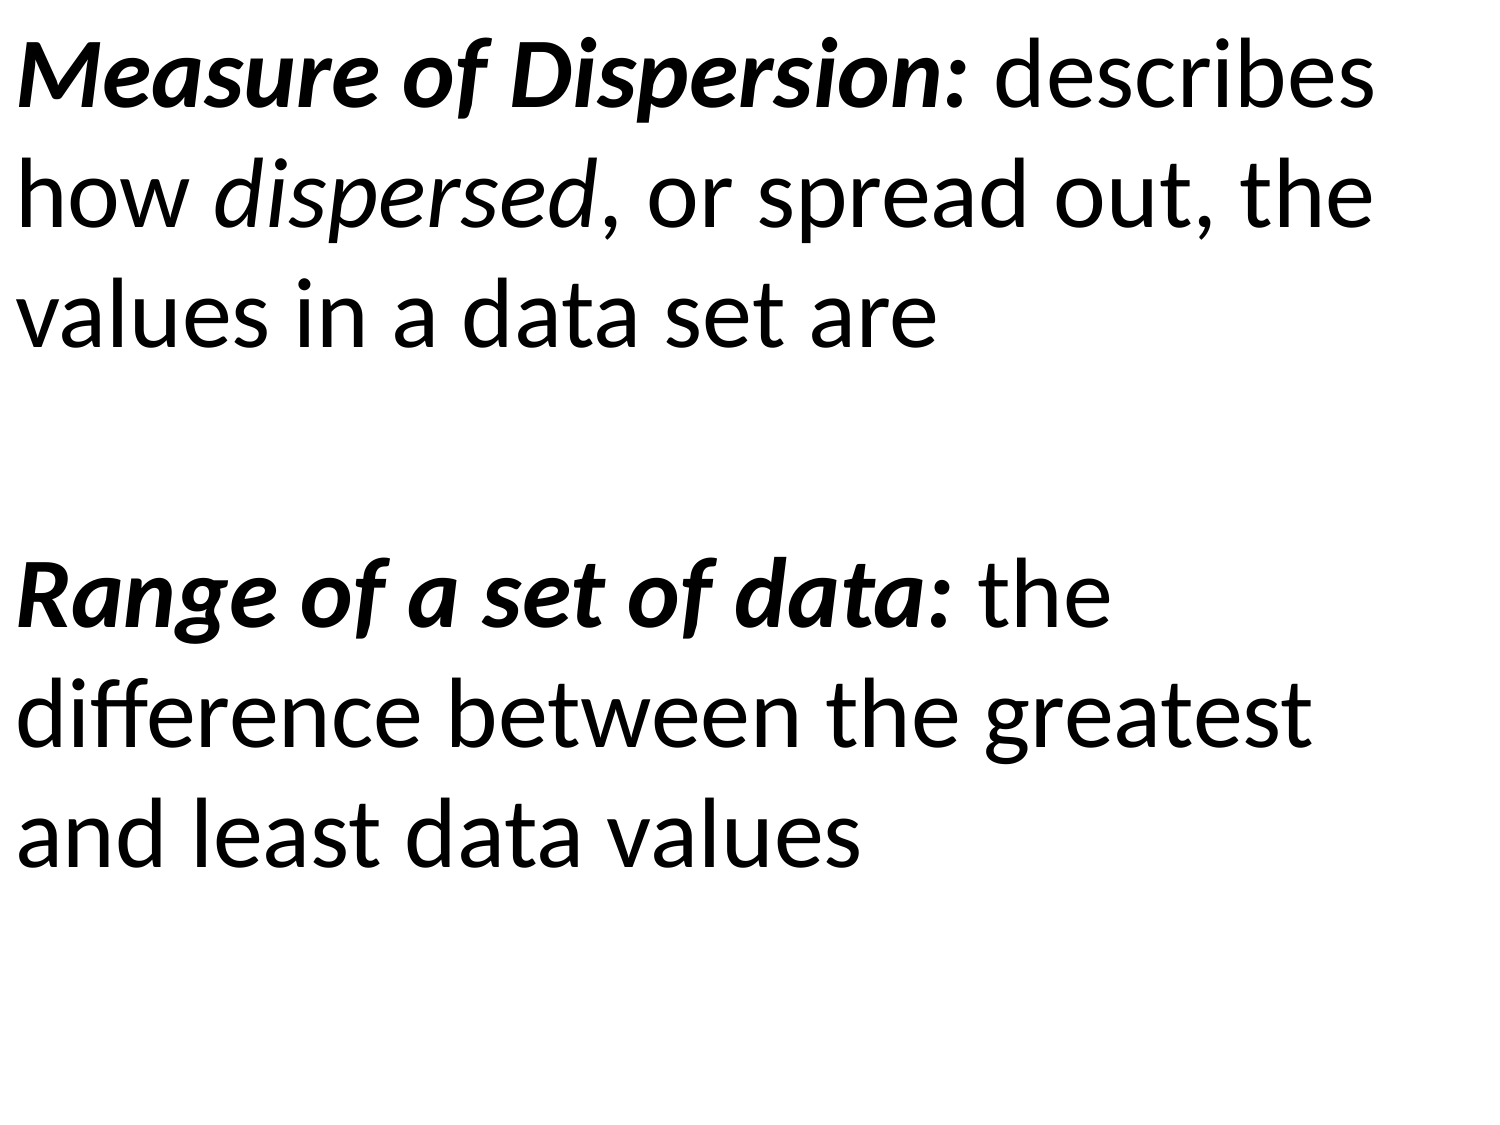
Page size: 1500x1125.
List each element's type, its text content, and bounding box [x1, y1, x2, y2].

list Measure of Dispersion: describes how dispersed, or spread out, the values in a data set are Range of a set of data: the difference between the greatest and least data values [0, 0, 1500, 1125]
